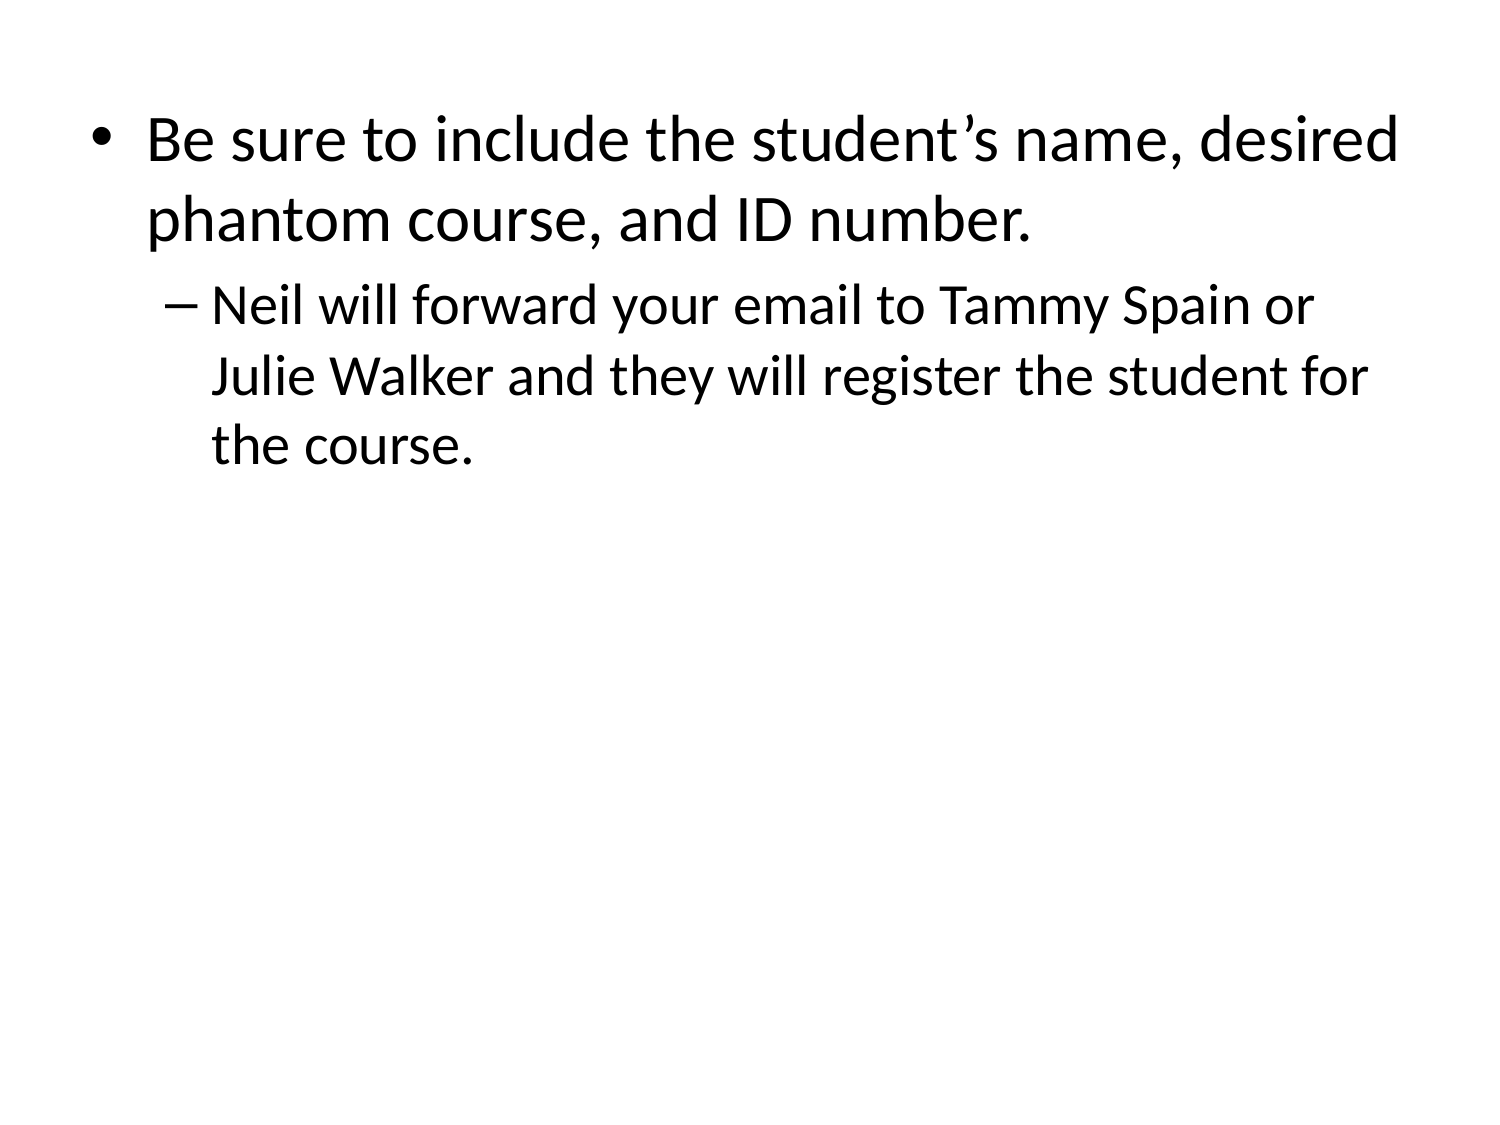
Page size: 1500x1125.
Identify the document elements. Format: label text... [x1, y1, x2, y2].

list Be sure to include the student’s name, desired phantom course, and ID number. Neil will forward your email to Tammy Spain or Julie Walker and they will register the student for the course. [75, 87, 1425, 1005]
